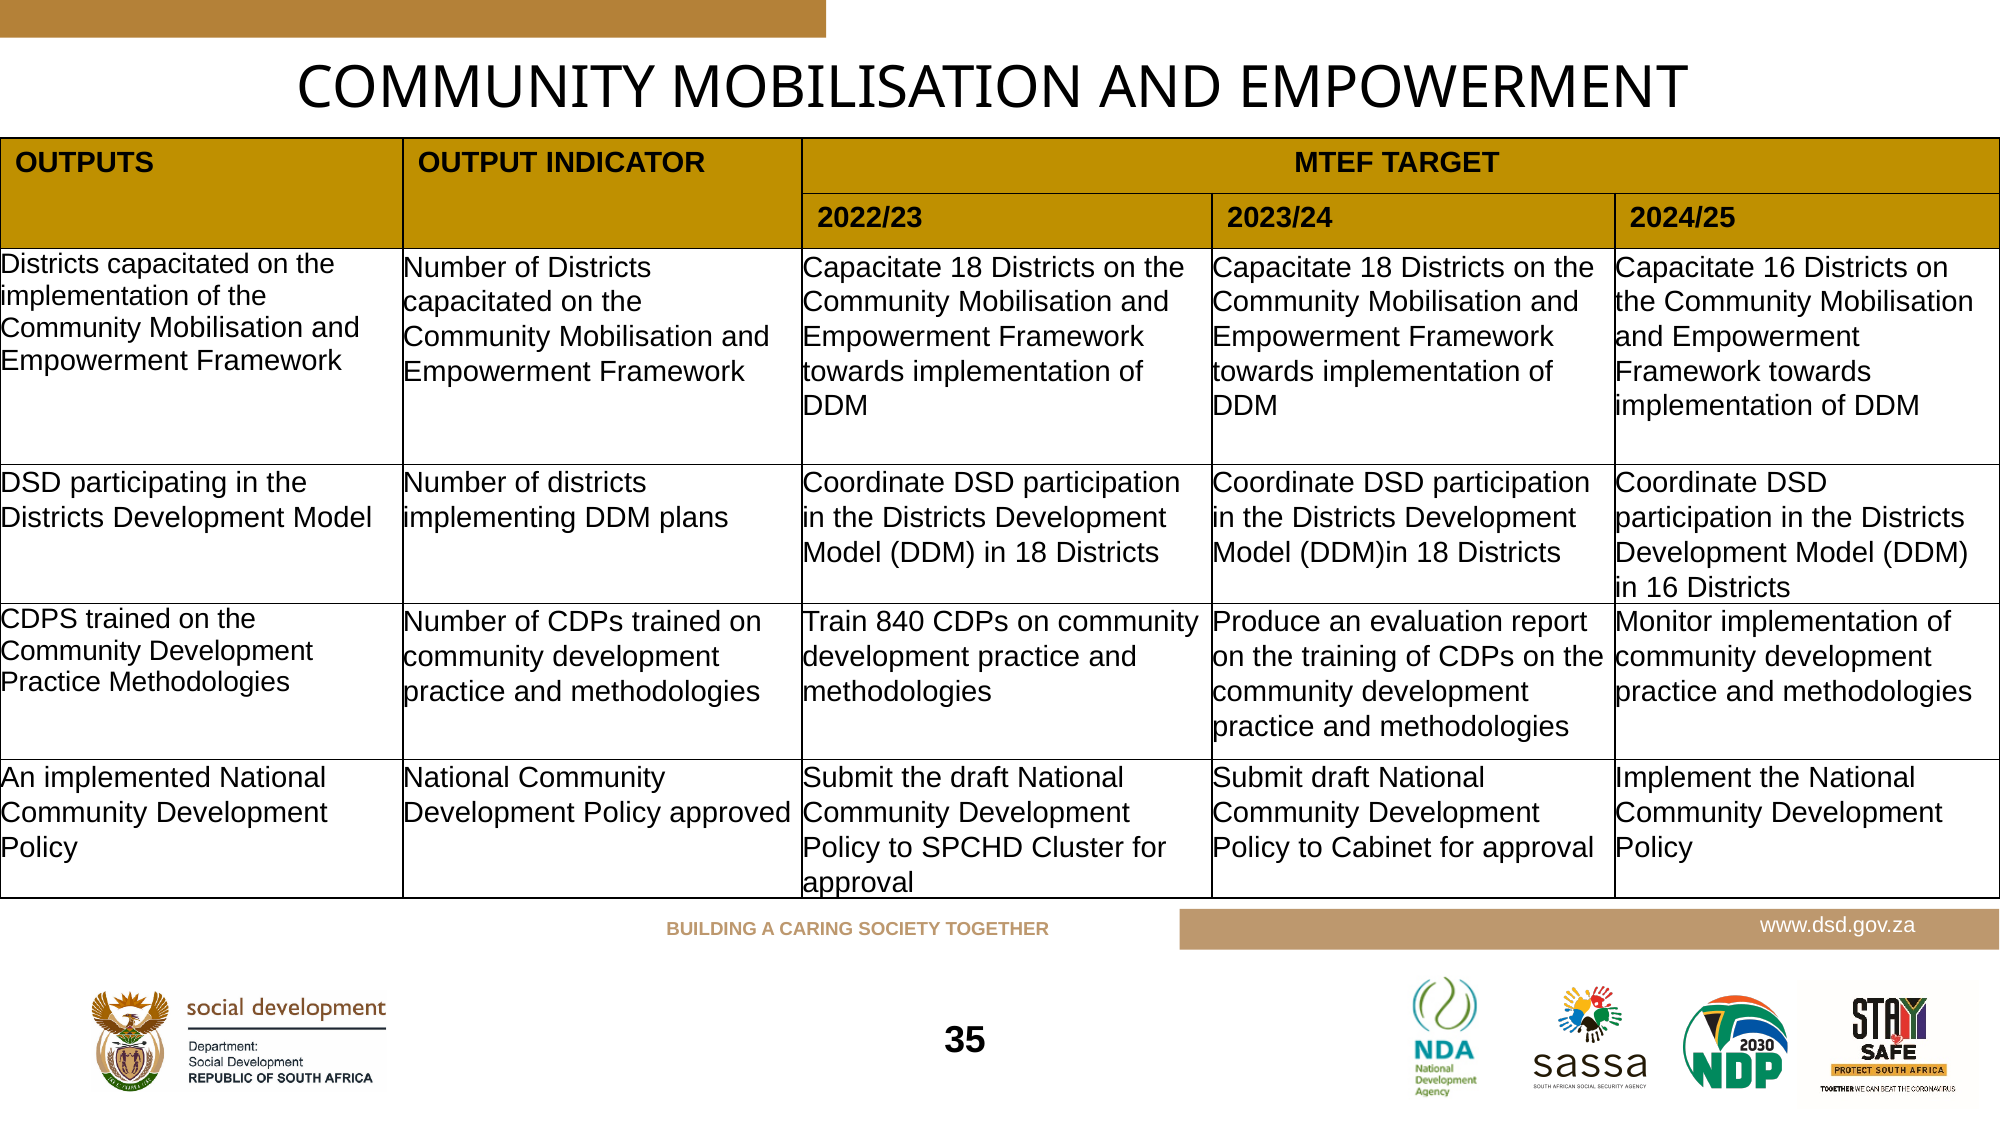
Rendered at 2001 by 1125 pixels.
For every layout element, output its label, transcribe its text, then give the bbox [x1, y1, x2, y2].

table_cell Monitor implementation of community development practice and methodologies [1616, 604, 1999, 759]
table_cell Submit the draft National Community Development Policy to SPCHD Cluster for approval [803, 760, 1211, 897]
table_cell National Community Development Policy approved [404, 760, 801, 897]
table_cell Submit draft National Community Development Policy to Cabinet for approval [1213, 760, 1614, 897]
table_cell Train 840 CDPs on community development practice and methodologies [803, 604, 1211, 759]
table_cell CDPS trained on the Community Development Practice Methodologies [1, 604, 402, 759]
text_box 35 [792, 1007, 1138, 1063]
title COMMUNITY MOBILISATION AND EMPOWERMENT [138, 20, 1864, 94]
picture [1399, 967, 1490, 1105]
table_header OUTPUT INDICATOR [404, 139, 801, 248]
table_header OUTPUTS [1, 139, 402, 248]
table_cell Capacitate 18 Districts on the Community Mobilisation and Empowerment Framework towards implementation of DDM [1213, 249, 1614, 464]
picture [1797, 980, 1979, 1109]
table_cell Implement the National Community Development Policy [1616, 760, 1999, 897]
table_cell Number of districts implementing DDM plans [404, 465, 801, 603]
table_cell Capacitate 18 Districts on the Community Mobilisation and Empowerment Framework towards implementation of DDM [803, 249, 1211, 464]
table_cell 2022/23 [803, 194, 1211, 248]
table_cell 2023/24 [1213, 194, 1614, 248]
table_header MTEF TARGET [803, 139, 1999, 193]
table_cell An implemented National Community Development Policy [1, 760, 402, 897]
table_cell Districts capacitated on the implementation of the Community Mobilisation and Empowerment Framework [1, 249, 402, 464]
table_cell Coordinate DSD participation in the Districts Development Model (DDM)in 18 Districts [1213, 465, 1614, 603]
table_cell Capacitate 16 Districts on the Community Mobilisation and Empowerment Framework towards implementation of DDM [1616, 249, 1999, 464]
table_cell Coordinate DSD participation in the Districts Development Model (DDM) in 18 Districts [803, 465, 1211, 603]
picture [86, 964, 392, 1125]
table_cell Number of Districts capacitated on the Community Mobilisation and Empowerment Framework [404, 249, 801, 464]
table_cell Produce an evaluation report on the training of CDPs on the community development practice and methodologies [1213, 604, 1614, 759]
table_cell Coordinate DSD participation in the Districts Development Model (DDM) in 16 Districts [1616, 465, 1999, 603]
table_cell DSD participating in the Districts Development Model [1, 465, 402, 603]
table_cell 2024/25 [1616, 194, 1999, 248]
table_cell Number of CDPs trained on community development practice and methodologies [404, 604, 801, 759]
